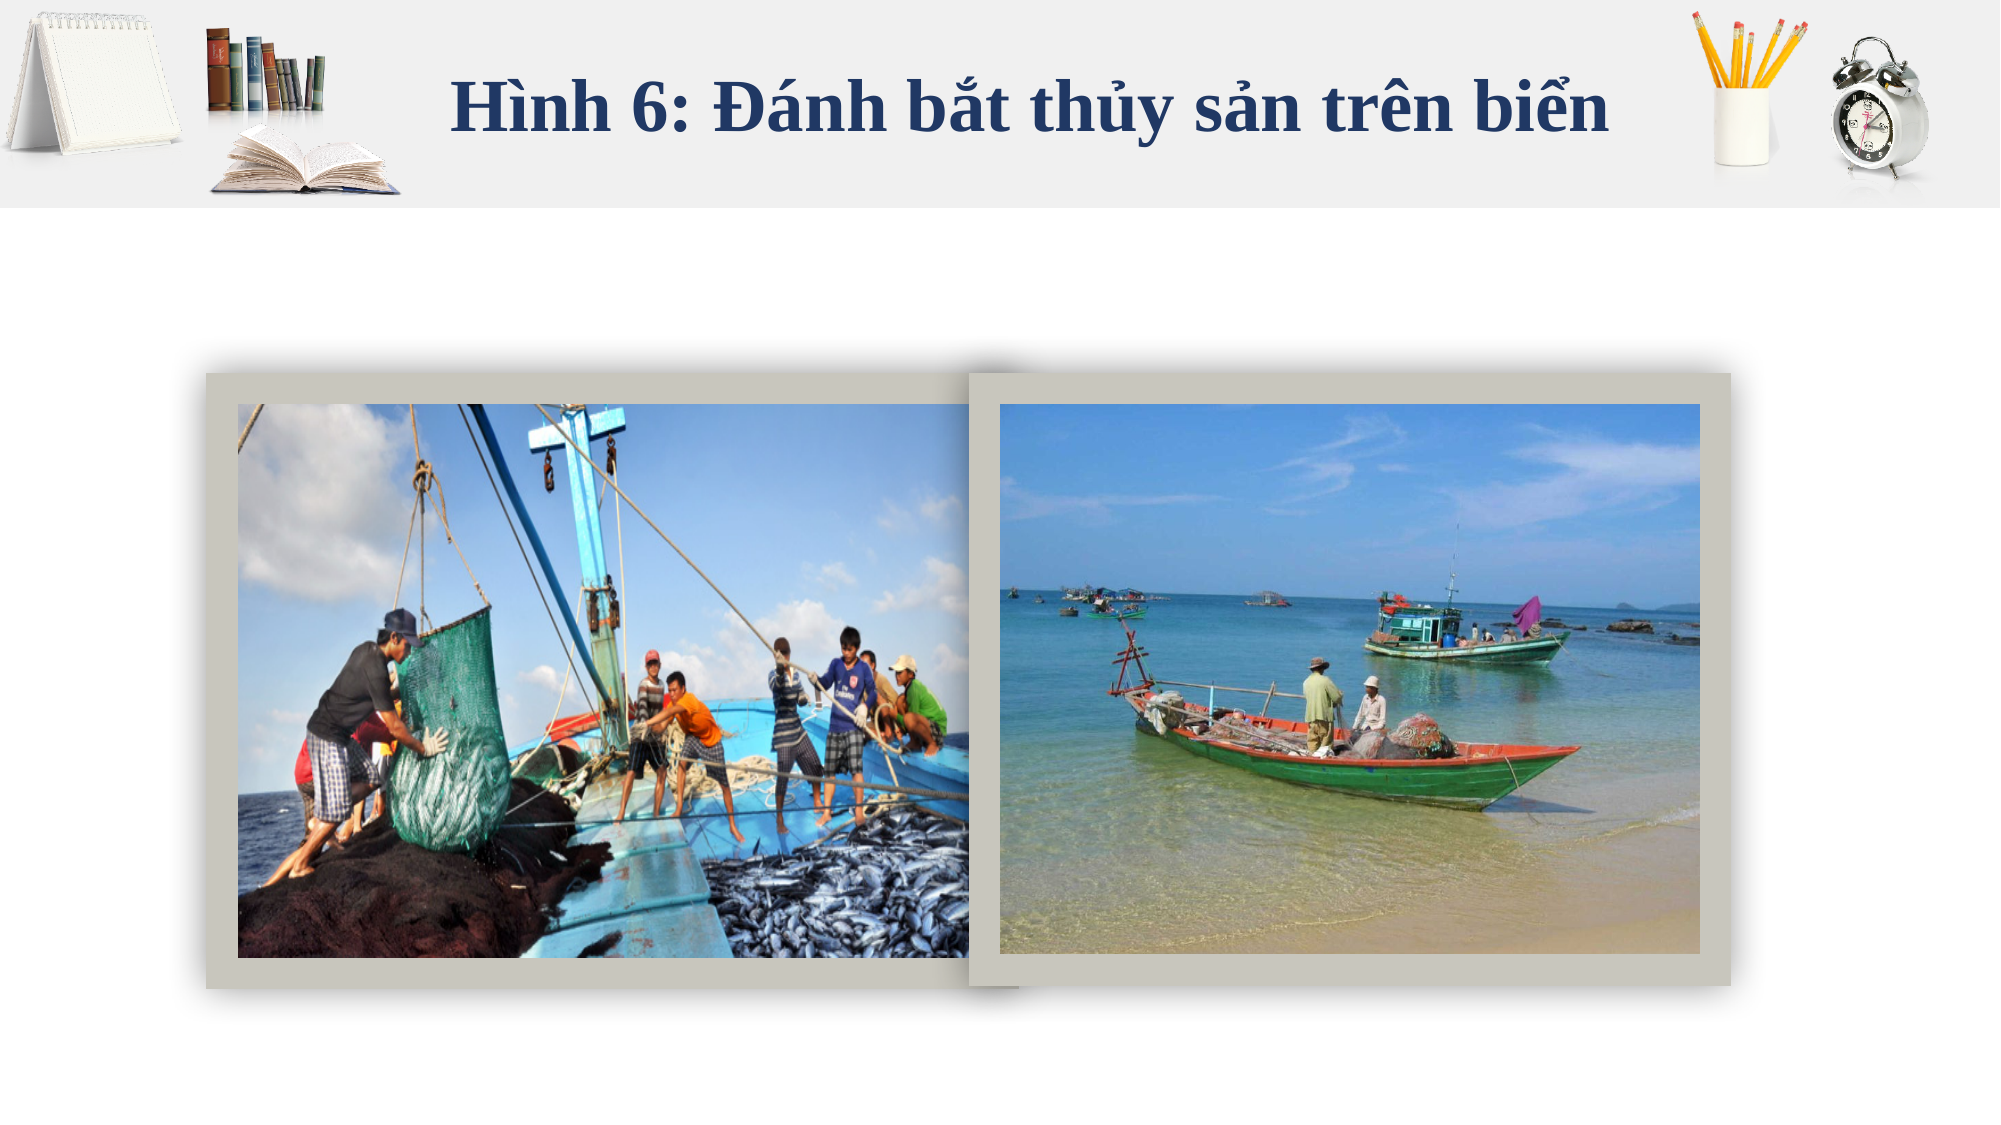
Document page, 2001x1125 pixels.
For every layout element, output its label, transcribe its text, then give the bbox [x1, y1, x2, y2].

picture [1692, 11, 1808, 193]
text_box Hình 6: Đánh bắt thủy sản trên biển [388, 49, 1673, 154]
picture [999, 404, 1700, 955]
picture [237, 404, 988, 958]
picture [0, 11, 186, 173]
picture [1827, 36, 1939, 212]
text_box [0, 0, 2000, 209]
picture [205, 28, 402, 197]
